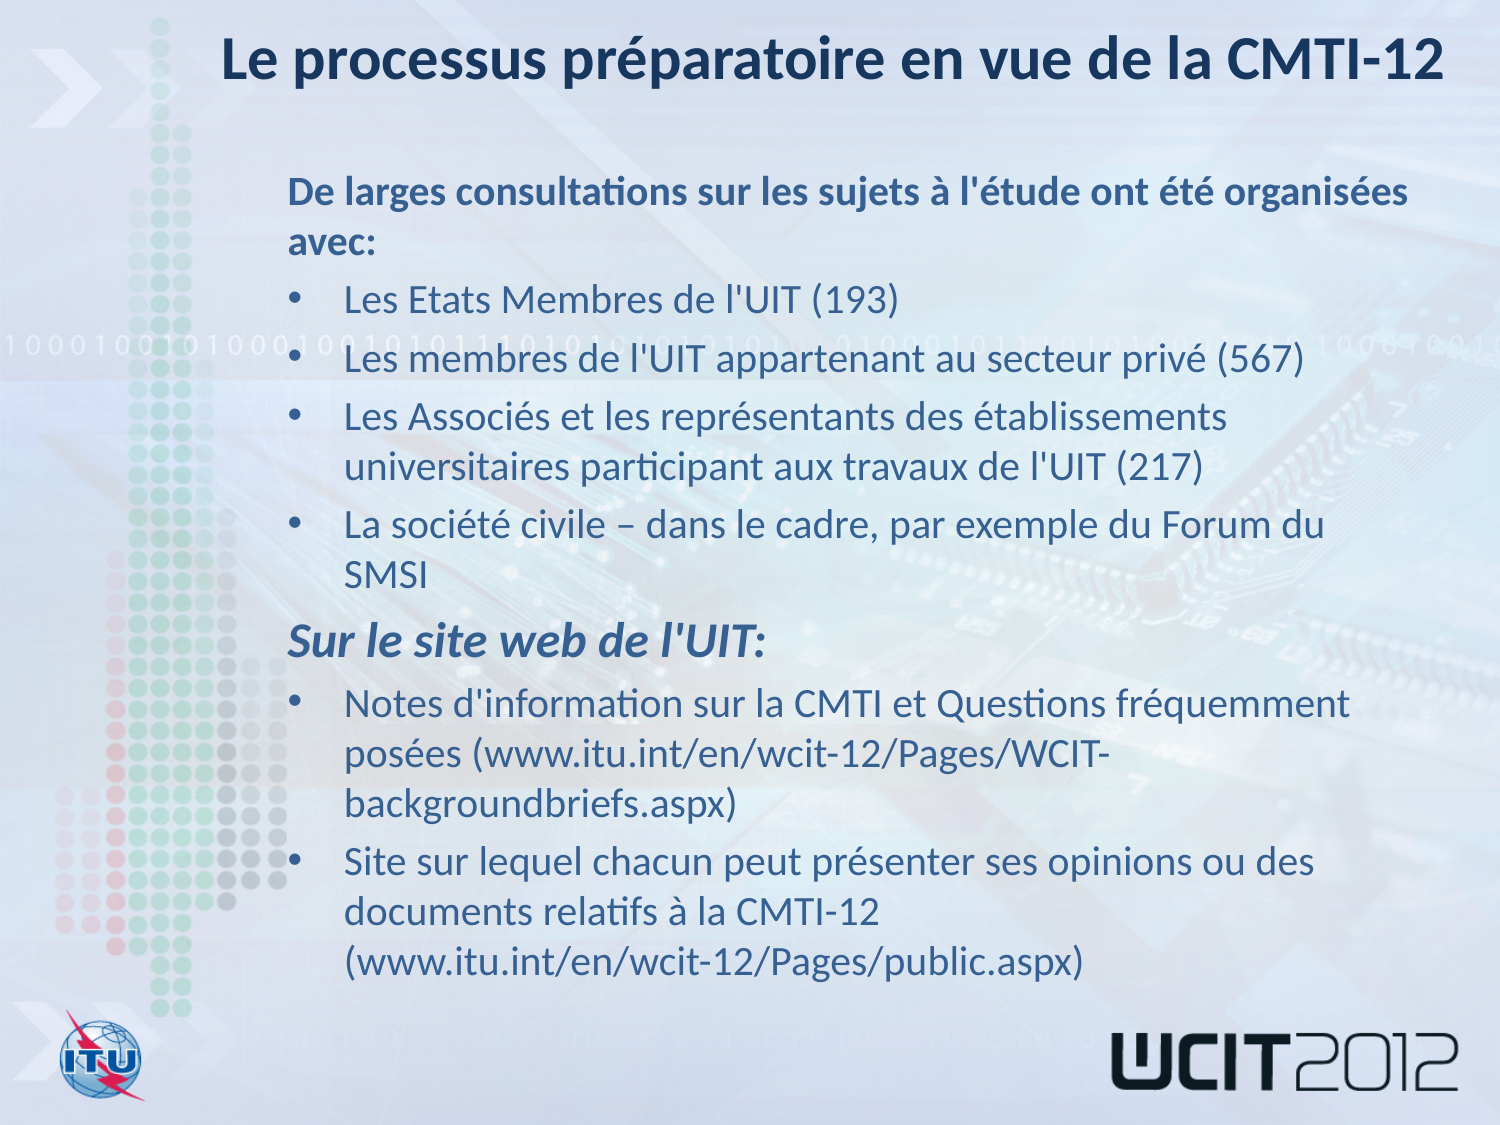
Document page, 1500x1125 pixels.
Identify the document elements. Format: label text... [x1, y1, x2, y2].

list De larges consultations sur les sujets à l'étude ont été organisées avec: Les Etats Membres de l'UIT (193) Les membres de l'UIT appartenant au secteur privé (567) Les Associés et les représentants des établissements universitaires participant aux travaux de l'UIT (217) La société civile – dans le cadre, par exemple du Forum du SMSI Sur le site web de l'UIT: Notes d'information sur la CMTI et Questions fréquemment posées (www.itu.int/en/wcit-12/Pages/WCIT-backgroundbriefs.aspx) Site sur lequel chacun peut présenter ses opinions ou des documents relatifs à la CMTI-12 (www.itu.int/en/wcit-12/Pages/public.aspx) [272, 156, 1425, 1005]
picture [0, 0, 1500, 1125]
text_box Le processus préparatoire en vue de la CMTI-12 [206, 9, 1484, 109]
